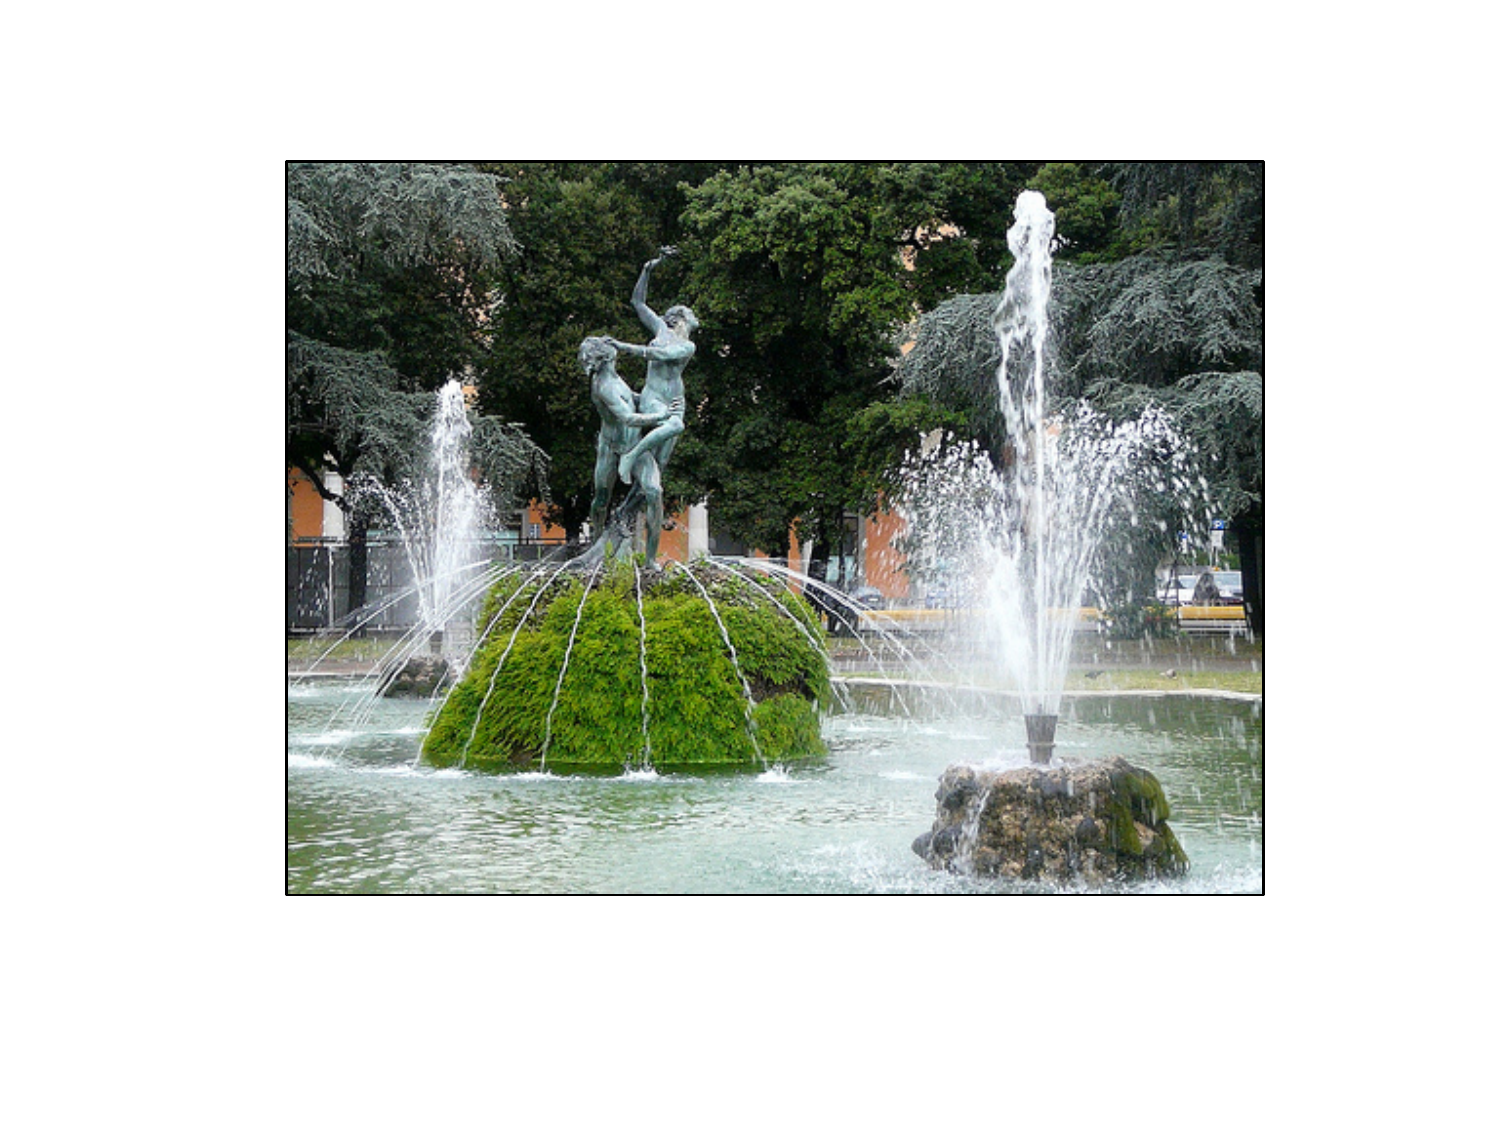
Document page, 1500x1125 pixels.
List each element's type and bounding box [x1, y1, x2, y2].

picture [287, 162, 1263, 895]
